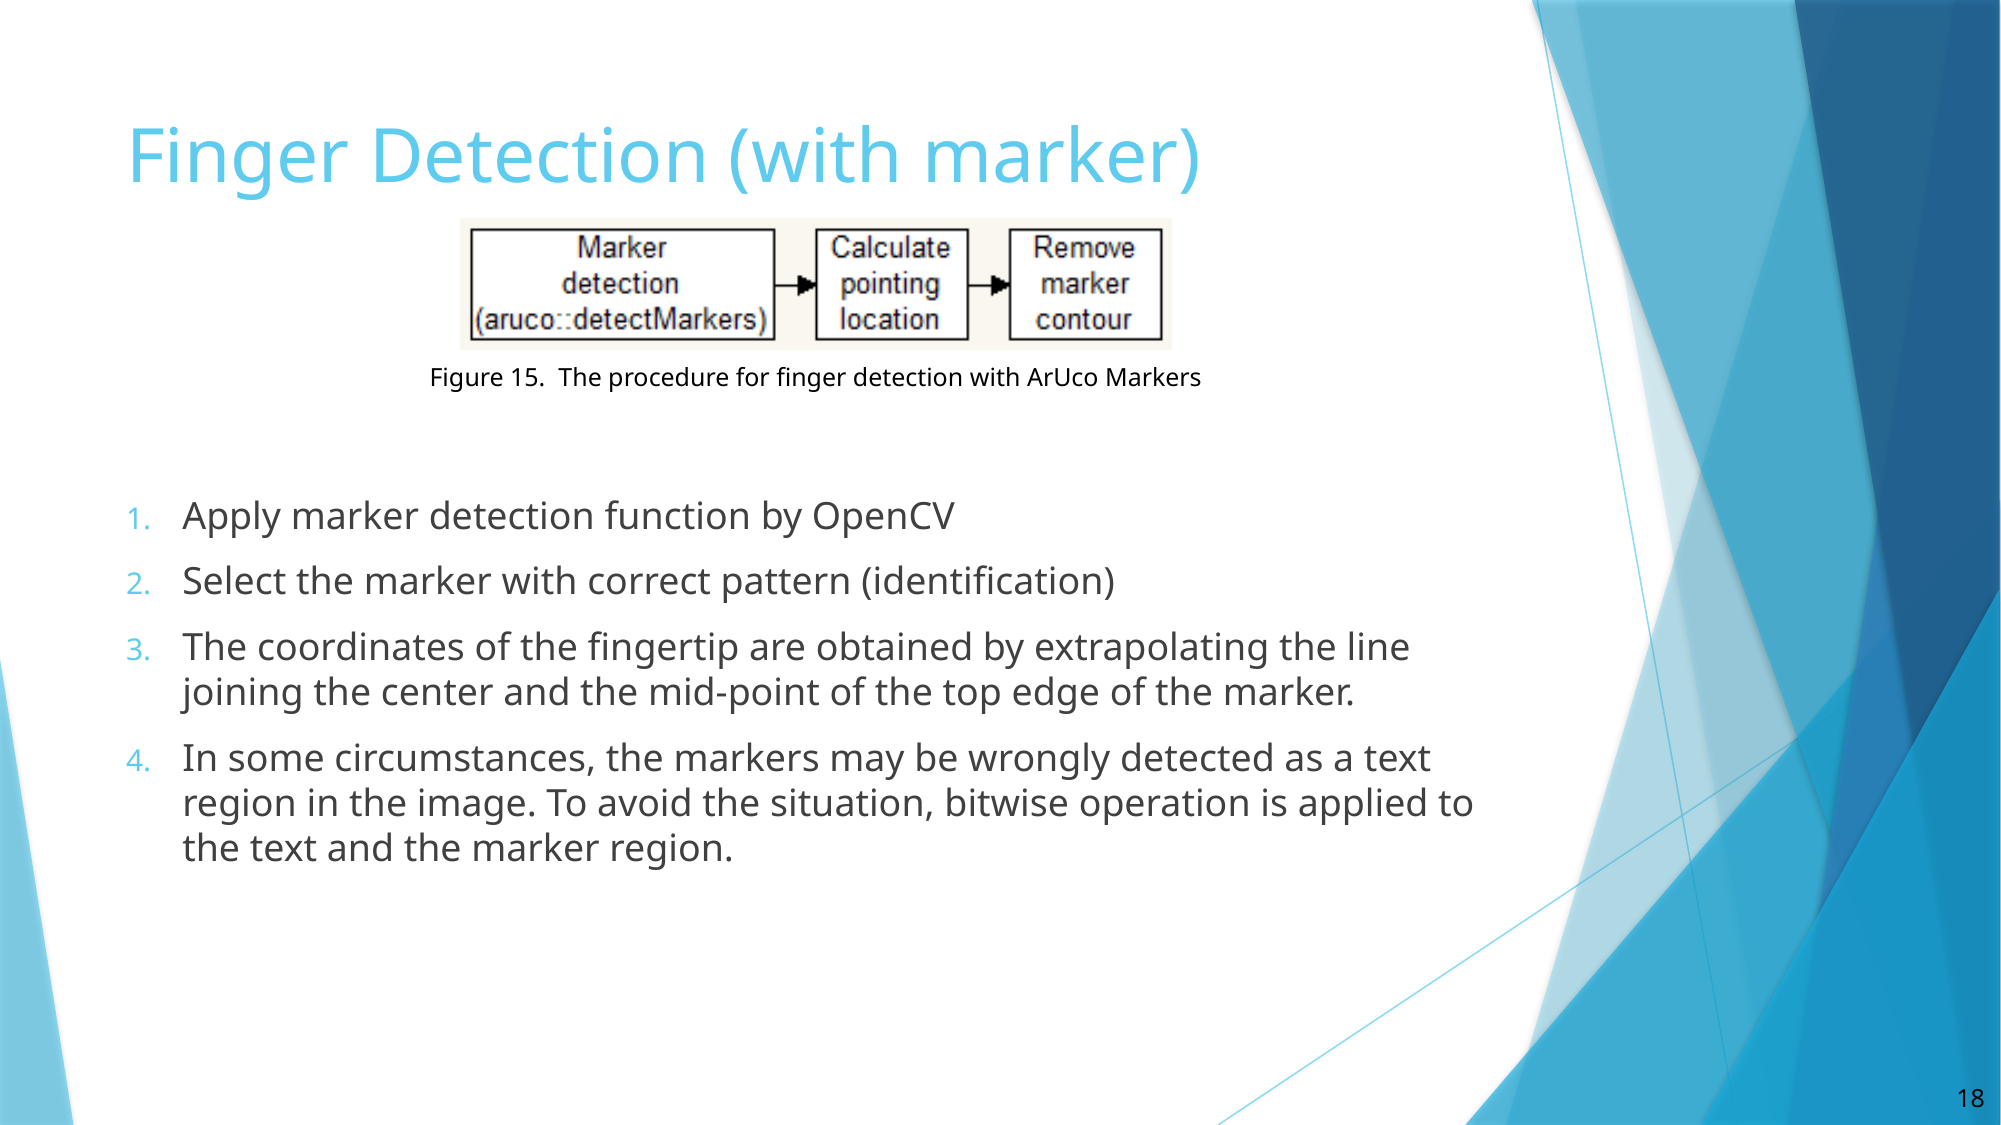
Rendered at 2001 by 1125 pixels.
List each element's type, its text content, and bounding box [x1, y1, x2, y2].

slide_number 18 [1887, 1069, 2000, 1125]
title Finger Detection (with marker) [111, 99, 1522, 317]
picture [459, 217, 1172, 351]
text_box Figure 15. The procedure for finger detection with ArUco Markers [414, 354, 1218, 400]
list Apply marker detection function by OpenCV Select the marker with correct pattern (identification) The coordinates of the fingertip are obtained by extrapolating the line joining the center and the mid-point of the top edge of the marker. In some circumstances, the markers may be wrongly detected as a text region in the image. To avoid the situation, bitwise operation is applied to the text and the marker region. [111, 484, 1522, 991]
